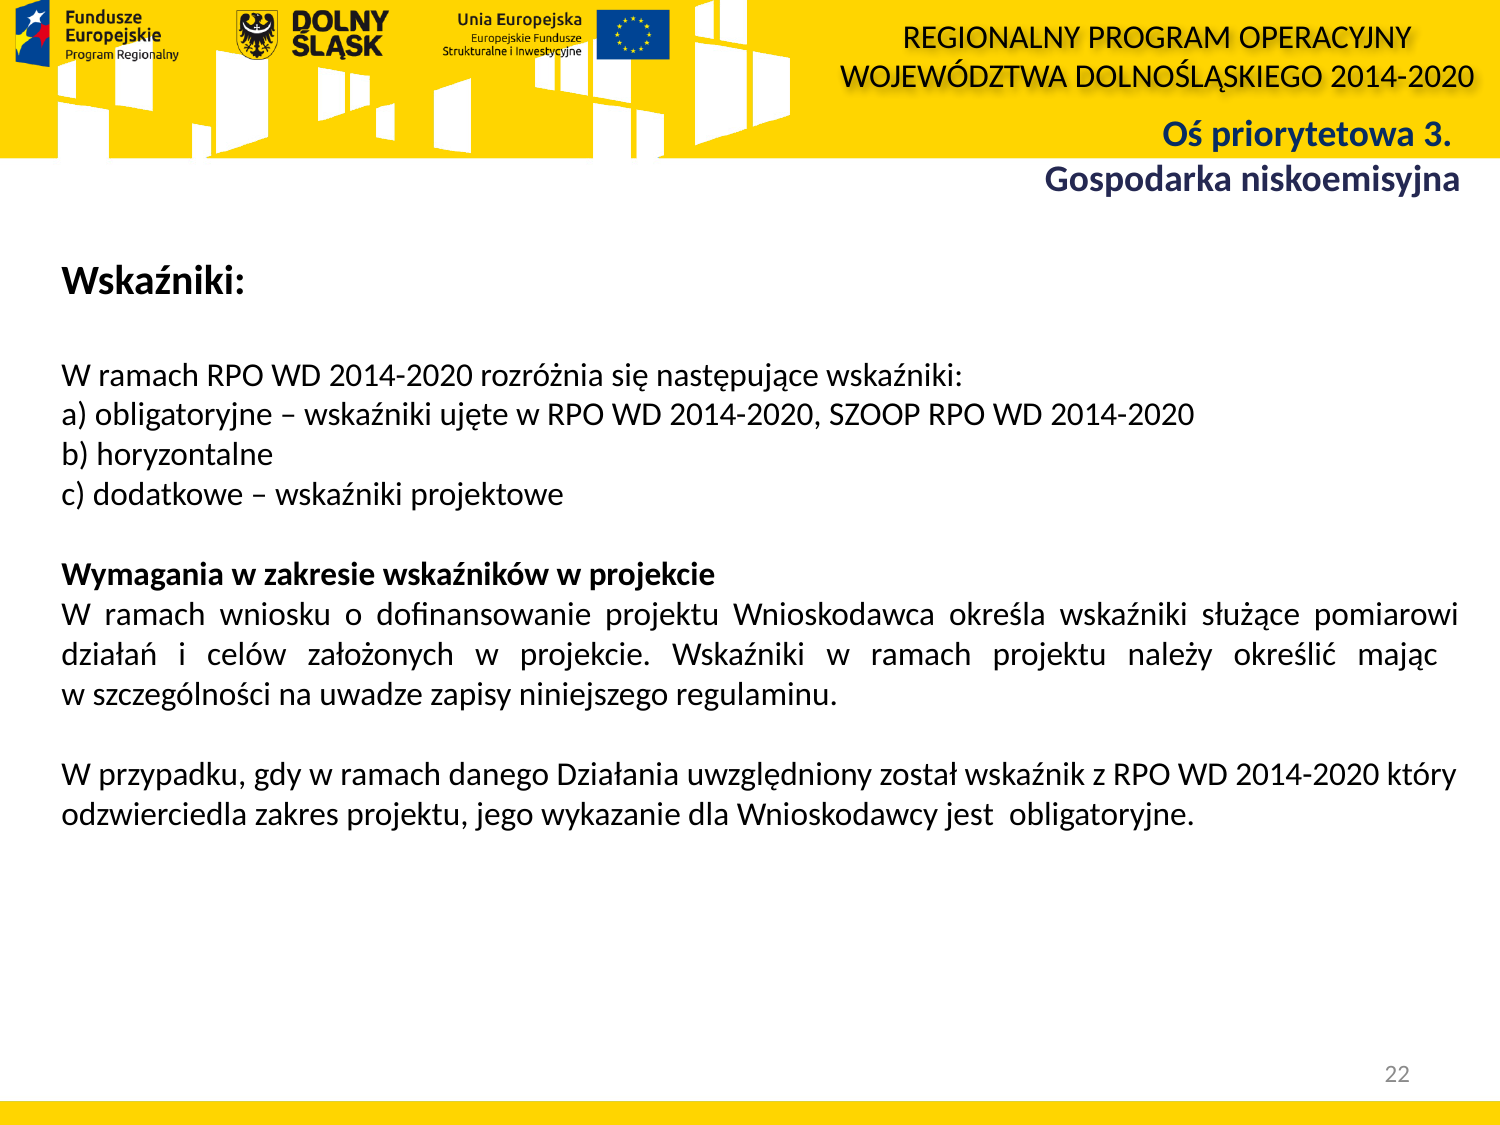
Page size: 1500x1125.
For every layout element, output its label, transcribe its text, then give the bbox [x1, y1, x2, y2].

slide_number 22 [1074, 1042, 1425, 1103]
picture [0, 0, 1500, 1125]
text_box [41, 208, 1459, 1035]
text_box Regionalny Program Operacyjny Województwa Dolnośląskiego 2014-2020 [785, 7, 1500, 126]
text_box Wskaźniki: W ramach RPO WD 2014-2020 rozróżnia się następujące wskaźniki: a) obligatoryjne – wskaźniki ujęte w RPO WD 2014-2020, SZOOP RPO WD 2014-2020 b) horyzontalne c) dodatkowe – wskaźniki projektowe Wymagania w zakresie wskaźników w projekcie W ramach wniosku o dofinansowanie projektu Wnioskodawca określa wskaźniki służące pomiarowi działań i celów założonych w projekcie. Wskaźniki w ramach projektu należy określić mając w szczególności na uwadze zapisy niniejszego regulaminu. W przypadku, gdy w ramach danego Działania uwzględniony został wskaźnik z RPO WD 2014-2020 który odzwierciedla zakres projektu, jego wykazanie dla Wnioskodawcy jest obligatoryjne. [46, 245, 1476, 840]
text_box Oś priorytetowa 3. Gospodarka niskoemisyjna [743, 101, 1476, 207]
